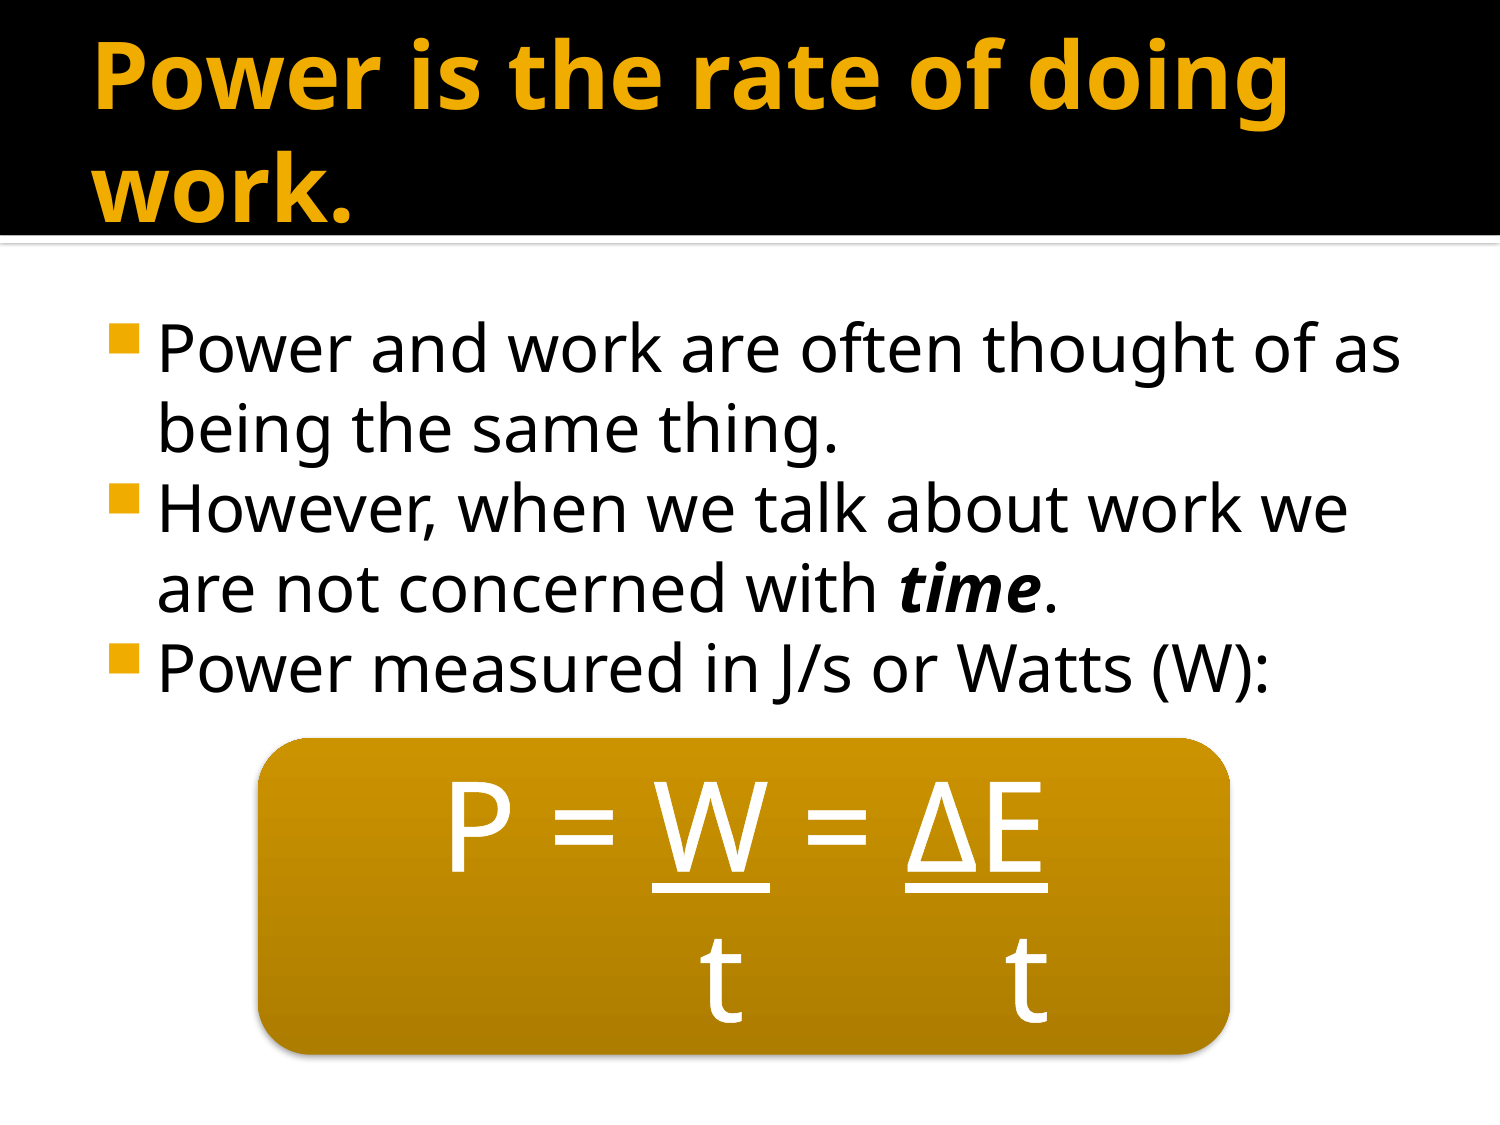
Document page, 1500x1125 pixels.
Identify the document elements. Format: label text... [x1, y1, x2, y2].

title Power is the rate of doing work. [75, 25, 1425, 231]
list Power and work are often thought of as being the same thing. However, when we talk about work we are not concerned with time. Power measured in J/s or Watts (W): [75, 291, 1425, 1050]
text_box P = W = ΔE t t [257, 738, 1231, 1055]
